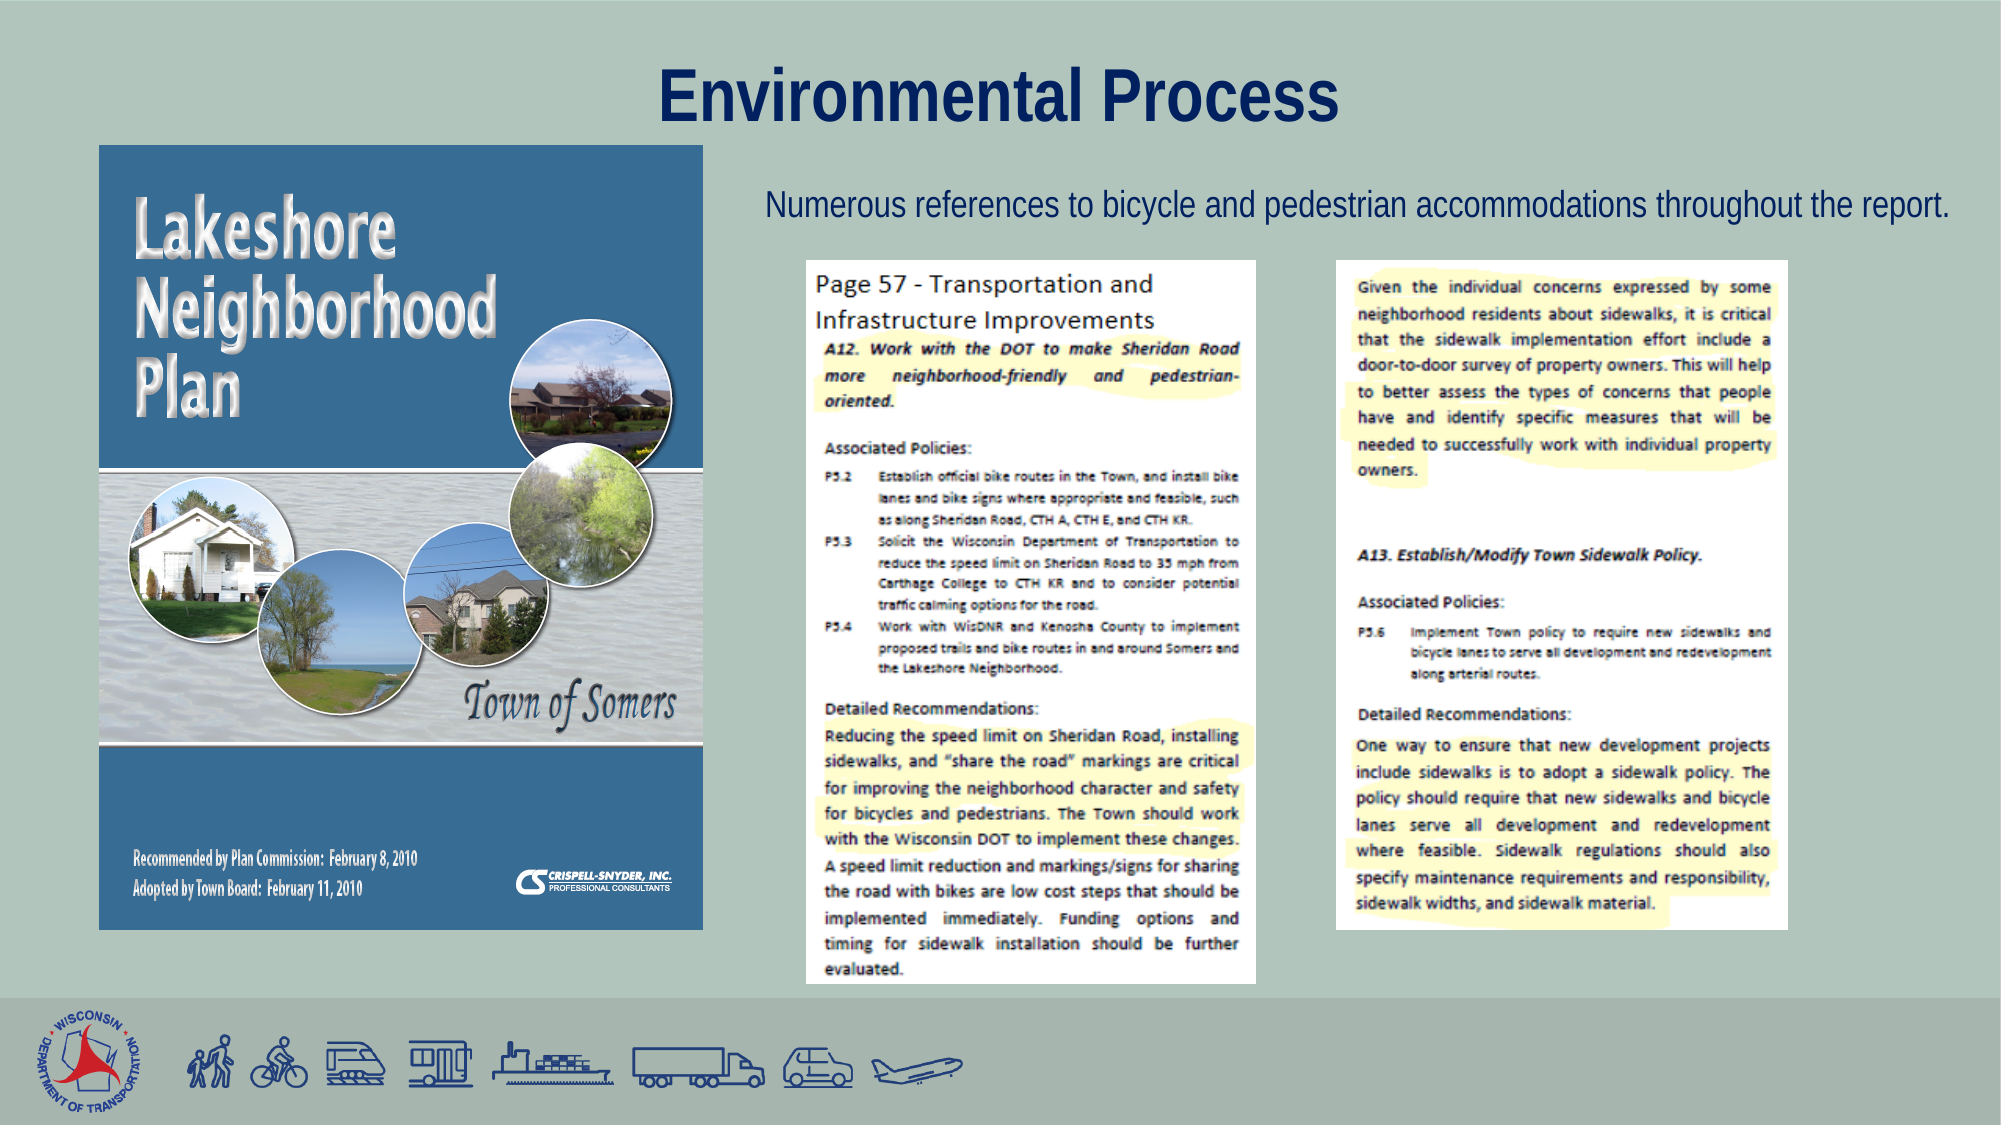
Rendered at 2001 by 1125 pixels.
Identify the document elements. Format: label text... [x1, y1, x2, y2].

picture [871, 1057, 963, 1085]
picture [187, 1034, 234, 1088]
text_box Numerous references to bicycle and pedestrian accommodations throughout the report. [750, 172, 1975, 233]
picture [783, 1047, 853, 1088]
picture [632, 1047, 765, 1088]
picture [37, 1010, 140, 1113]
text_box [0, 0, 2000, 165]
picture [99, 145, 703, 930]
picture [806, 260, 1256, 984]
picture [403, 1037, 477, 1090]
picture [312, 1038, 399, 1088]
picture [491, 1039, 614, 1100]
picture [250, 1036, 308, 1088]
picture [1336, 260, 1788, 930]
